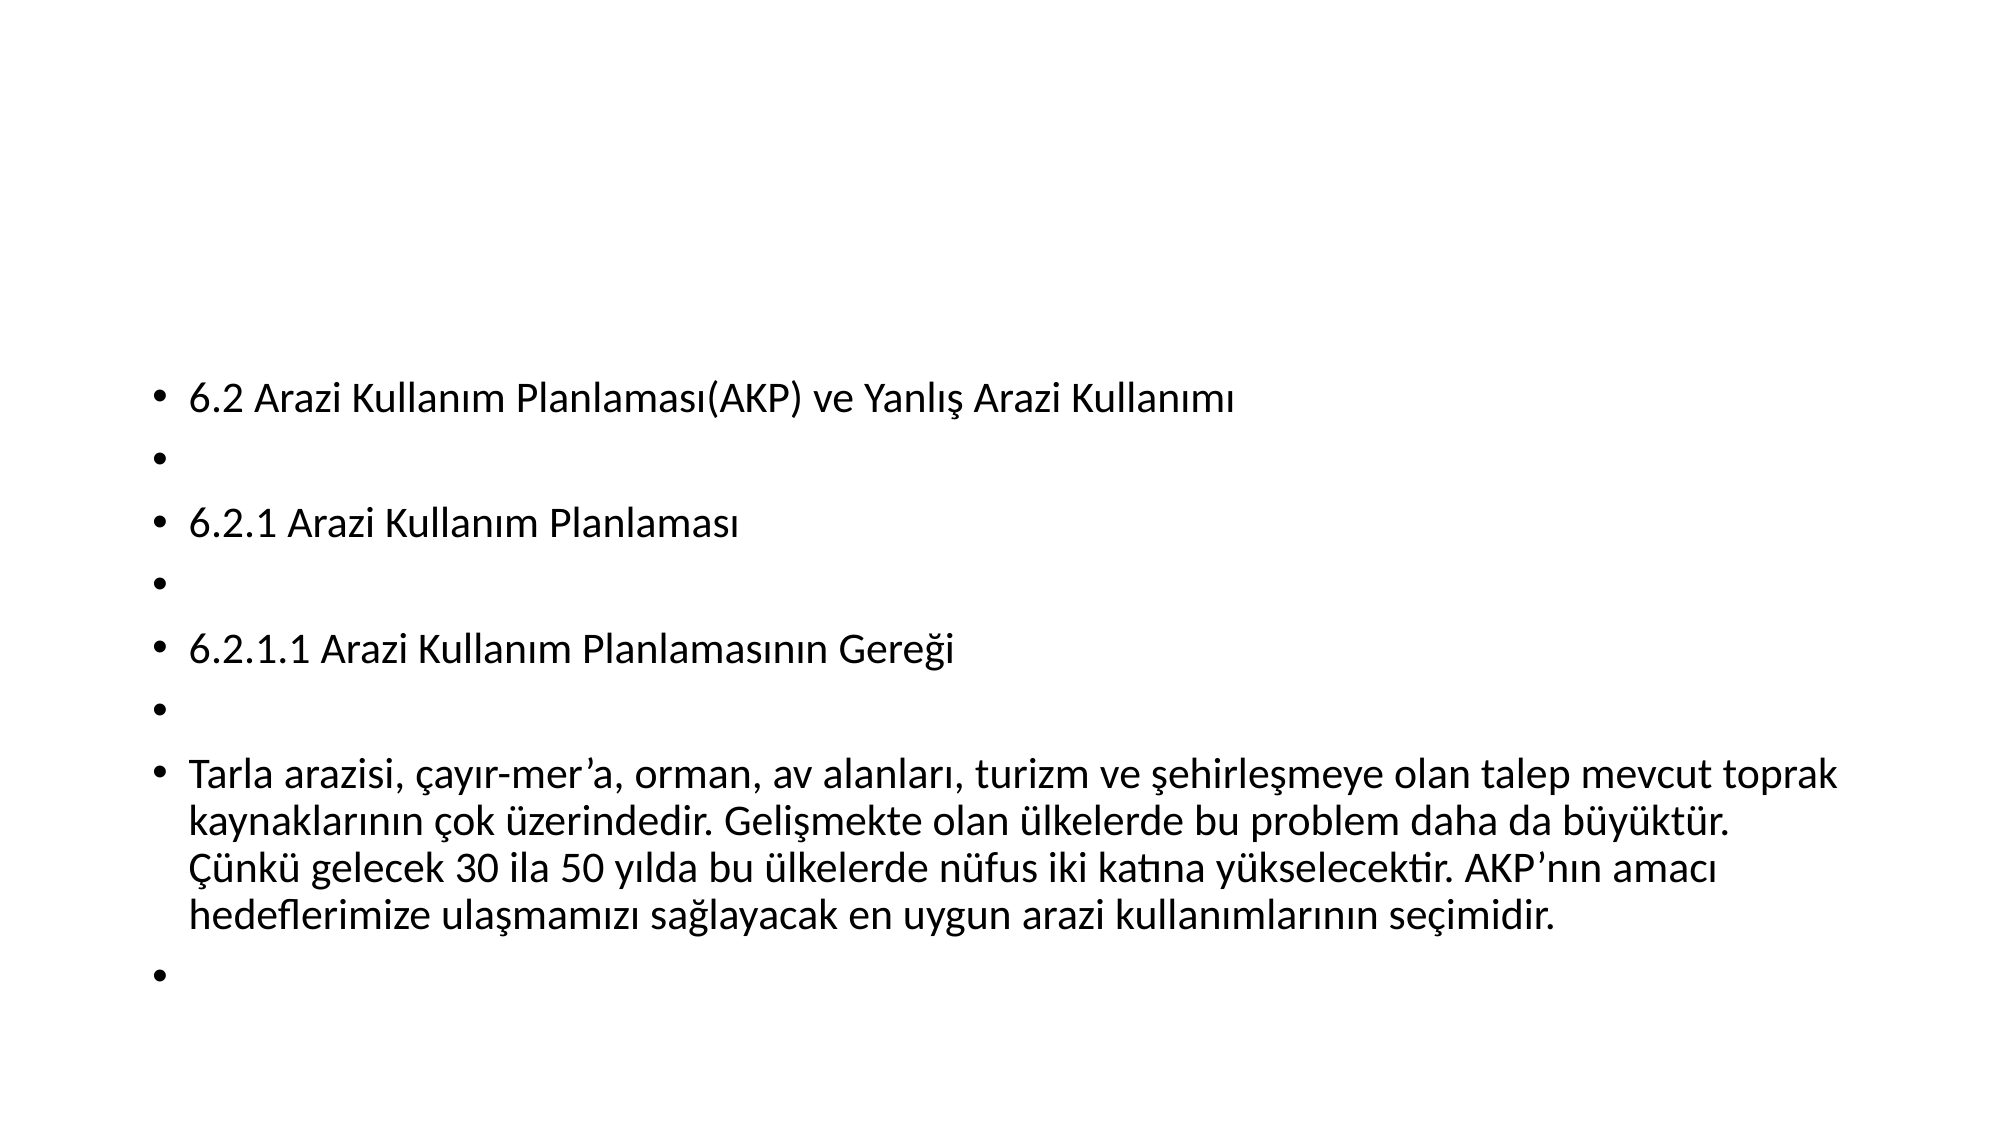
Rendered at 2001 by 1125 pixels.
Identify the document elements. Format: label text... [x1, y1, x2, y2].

list 6.2 Arazi Kullanım Planlaması(AKP) ve Yanlış Arazi Kullanımı 6.2.1 Arazi Kullanım Planlaması 6.2.1.1 Arazi Kullanım Planlamasının Gereği Tarla arazisi, çayır-mer’a, orman, av alanları, turizm ve şehirleşmeye olan talep mevcut toprak kaynaklarının çok üzerindedir. Gelişmekte olan ülkelerde bu problem daha da büyüktür. Çünkü gelecek 30 ila 50 yılda bu ülkelerde nüfus iki katına yükselecektir. AKP’nın amacı hedeflerimize ulaşmamızı sağlayacak en uygun arazi kullanımlarının seçimidir. [137, 299, 1863, 1014]
